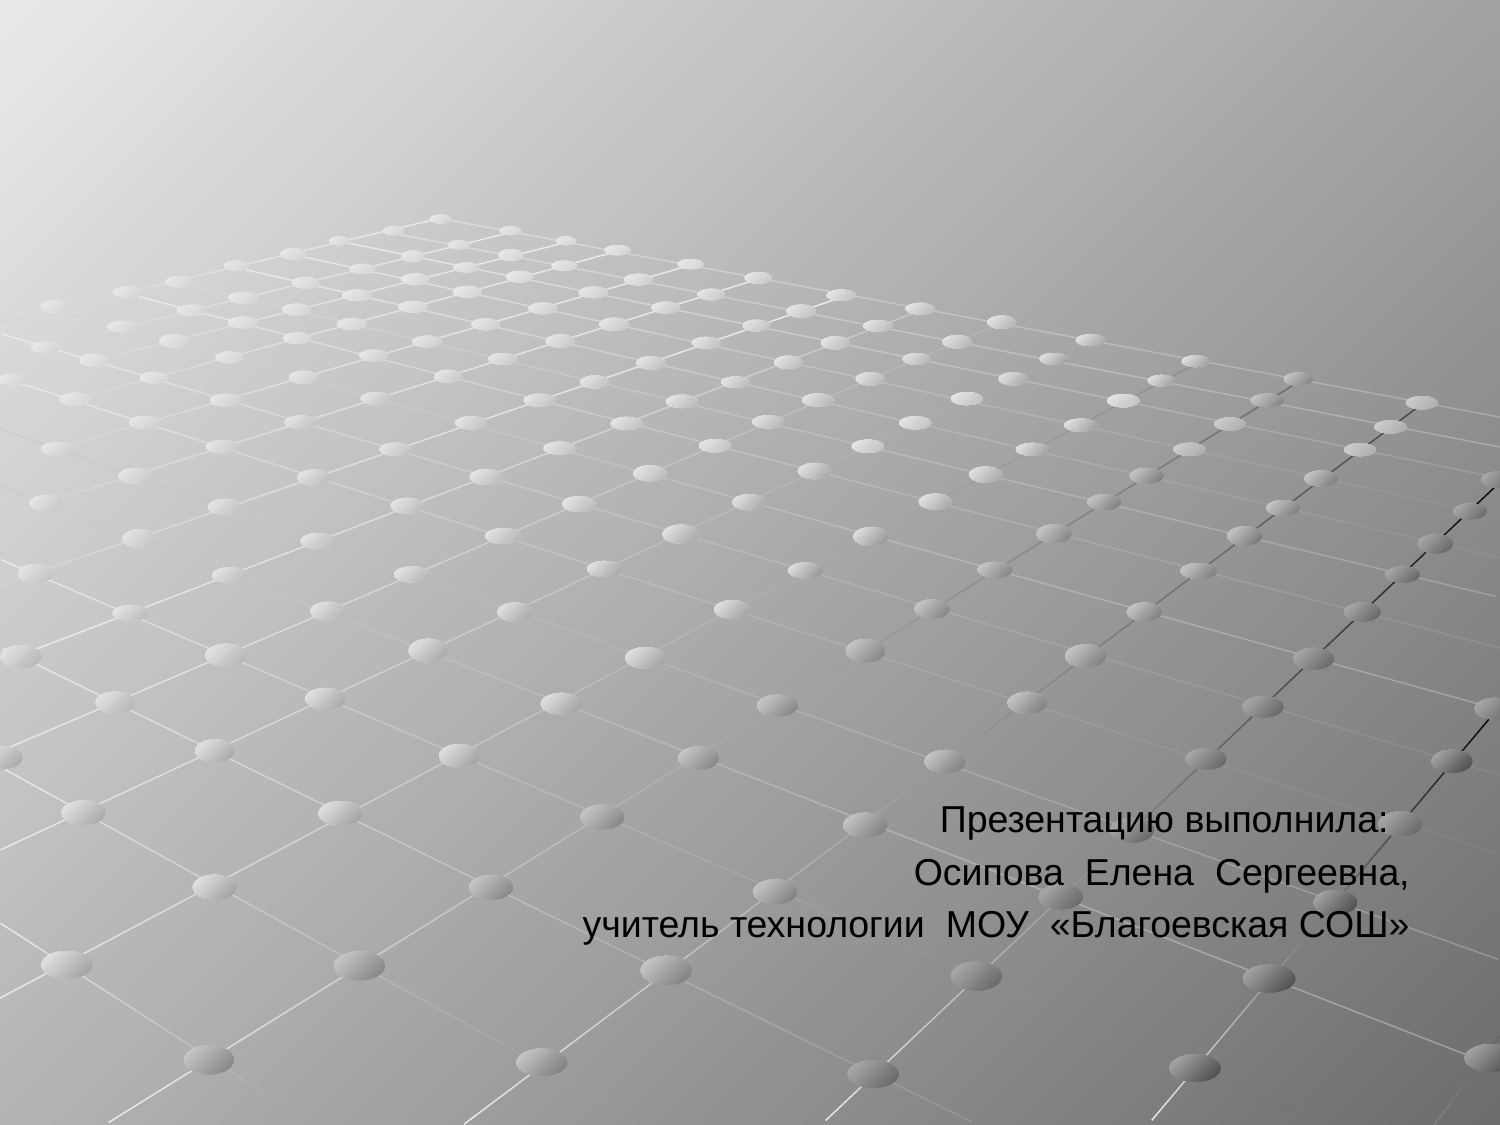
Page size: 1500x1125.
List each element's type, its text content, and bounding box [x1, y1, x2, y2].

list Презентацию выполнила: Осипова Елена Сергеевна, учитель технологии МОУ «Благоевская СОШ» [74, 262, 1426, 1007]
